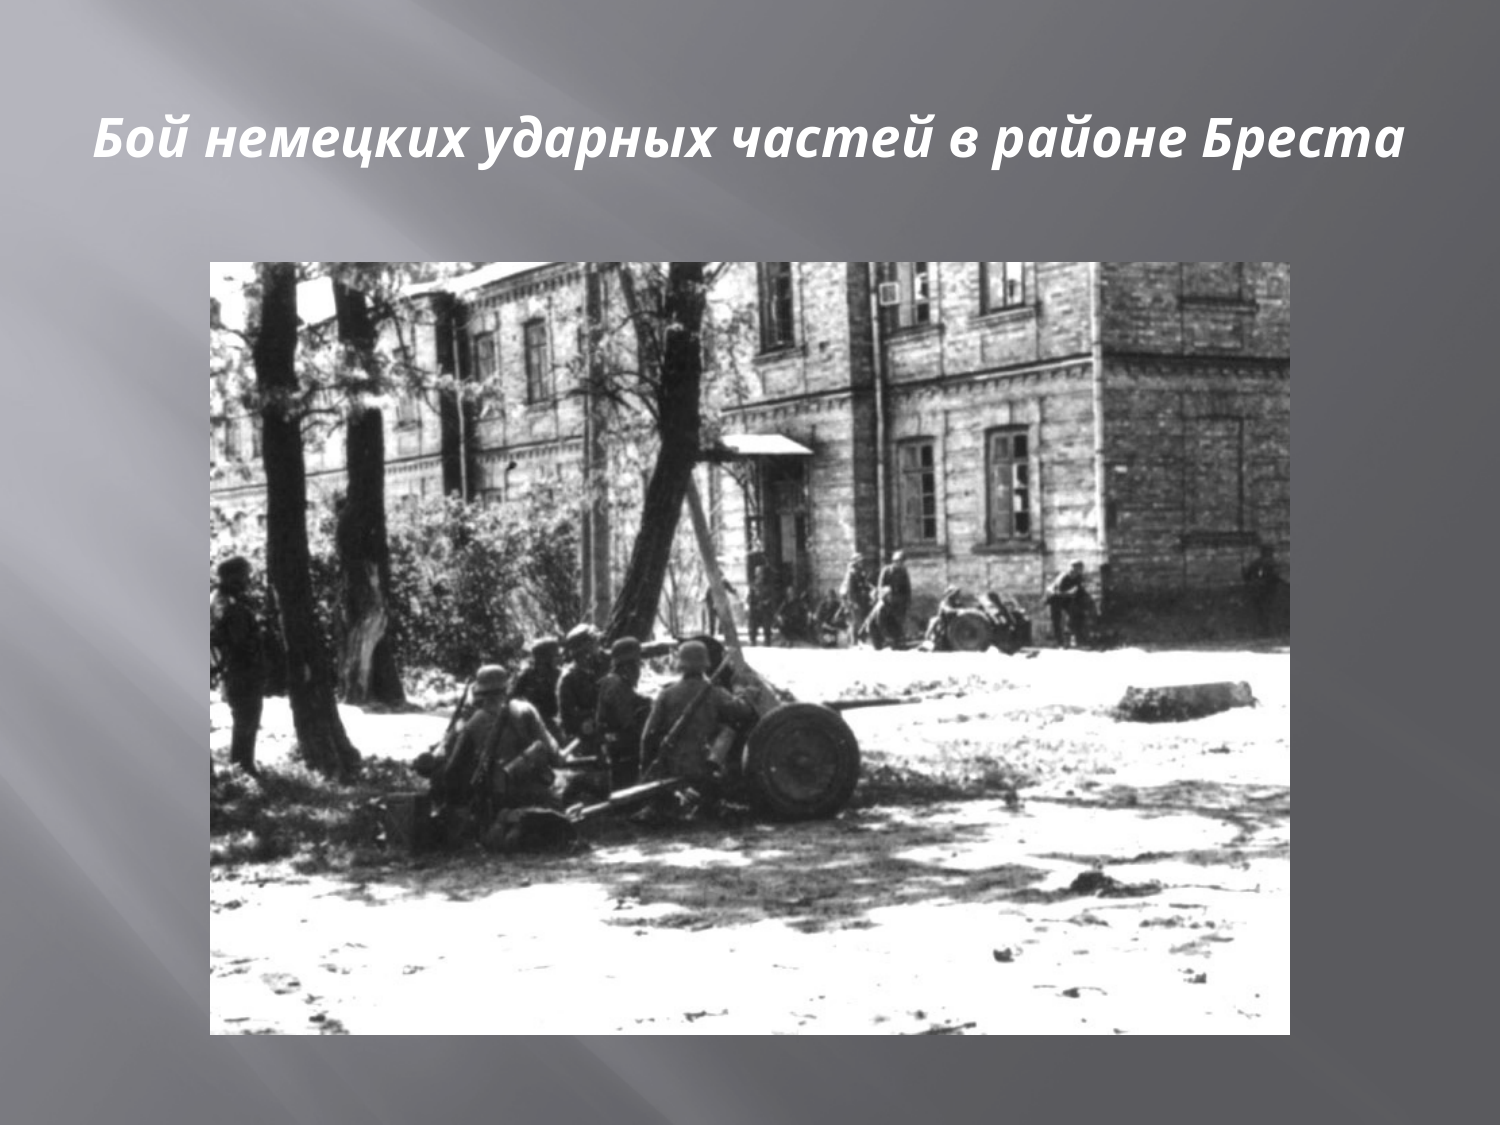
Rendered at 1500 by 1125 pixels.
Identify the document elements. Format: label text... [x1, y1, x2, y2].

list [210, 262, 1290, 1036]
title Бой немецких ударных частей в районе Бреста [75, 75, 1425, 263]
